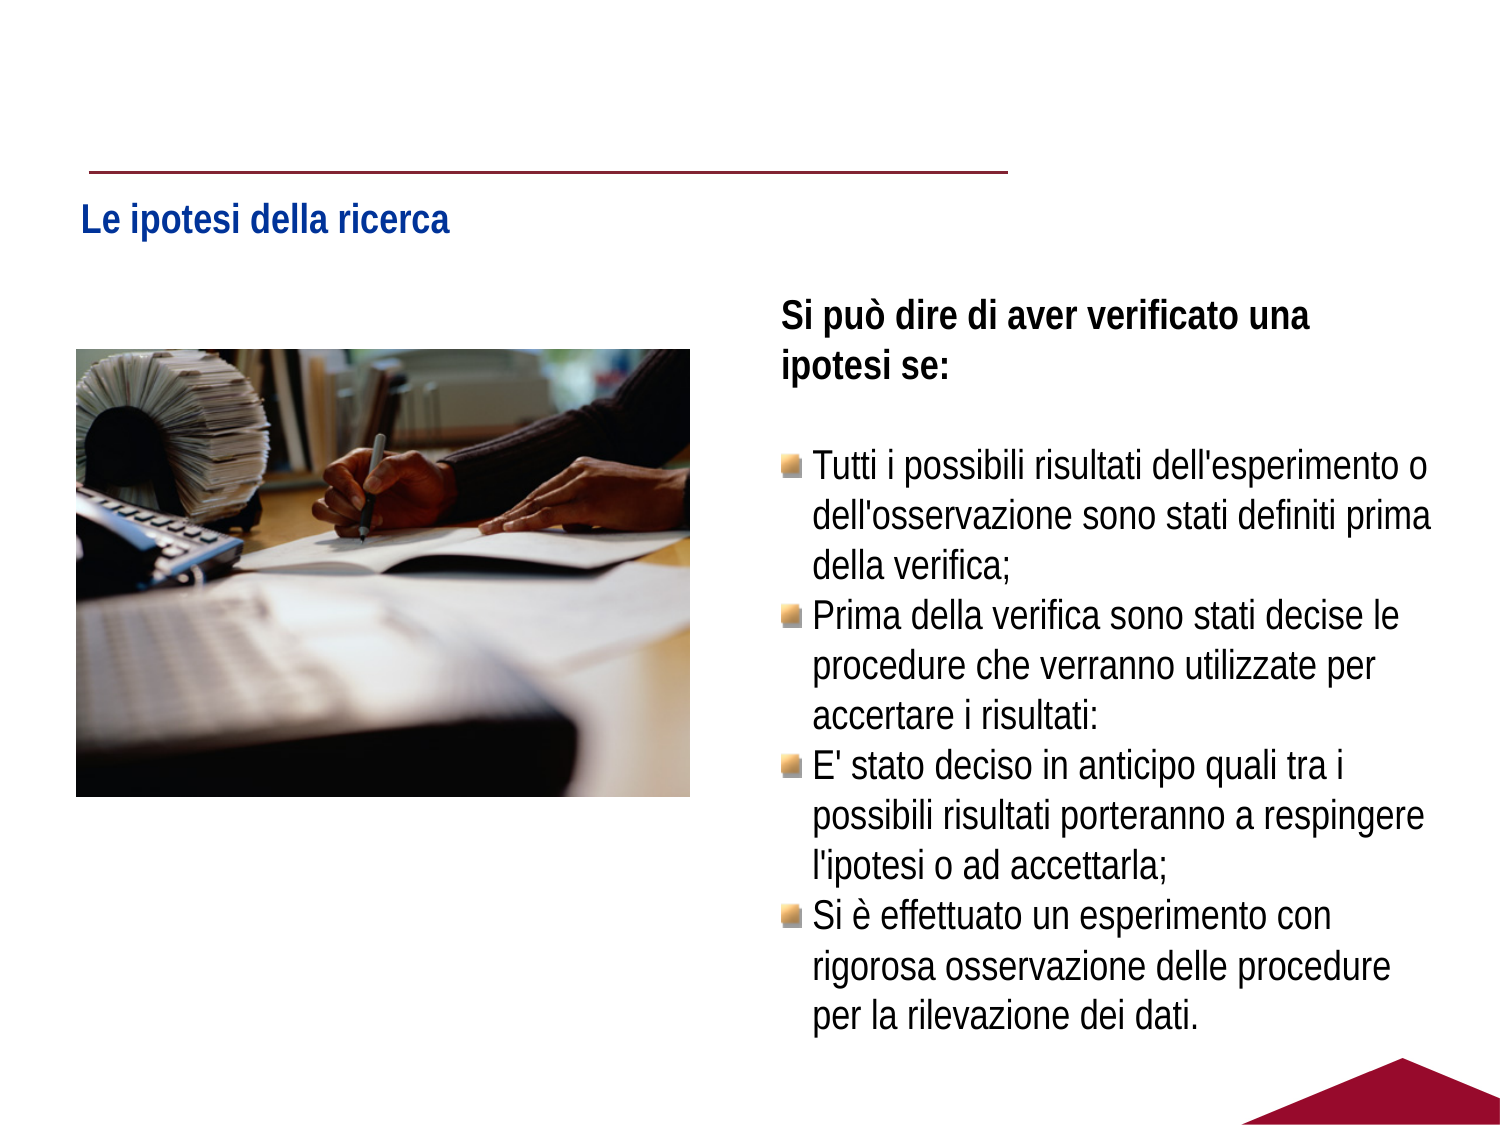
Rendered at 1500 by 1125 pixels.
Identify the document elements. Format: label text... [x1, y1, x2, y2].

picture [781, 598, 802, 628]
text_box Le ipotesi della ricerca [66, 184, 465, 250]
picture [781, 898, 802, 928]
picture [781, 748, 802, 778]
picture [76, 349, 690, 797]
picture [1241, 1058, 1500, 1125]
picture [781, 448, 802, 478]
text_box Si può dire di aver verificato una ipotesi se: Tutti i possibili risultati dell'esperimento o dell'osservazione sono stati definiti prima della verifica; Prima della verifica sono stati decise le procedure che verranno utilizzate per accertare i risultati: E' stato deciso in anticipo quali tra i possibili risultati porteranno a respingere l'ipotesi o ad accettarla; Si è effettuato un esperimento con rigorosa osservazione delle procedure per la rilevazione dei dati. [781, 287, 1444, 1039]
